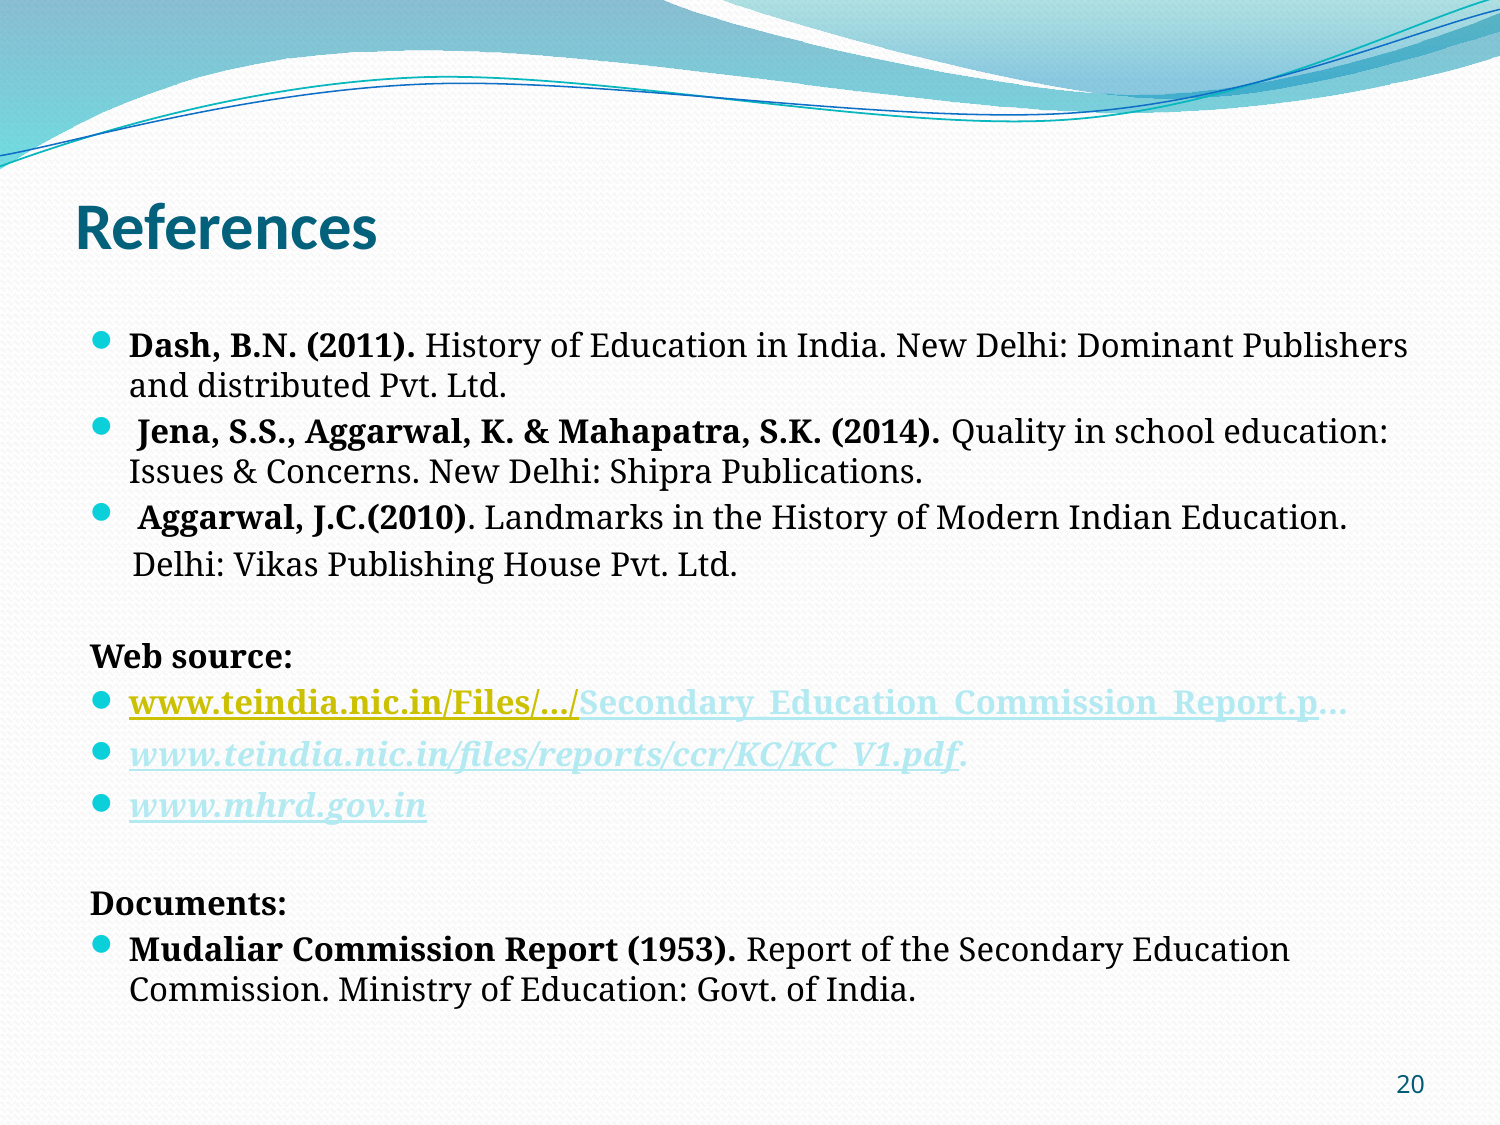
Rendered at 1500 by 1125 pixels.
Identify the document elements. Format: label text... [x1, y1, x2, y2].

list Dash, B.N. (2011). History of Education in India. New Delhi: Dominant Publishers and distributed Pvt. Ltd. Jena, S.S., Aggarwal, K. & Mahapatra, S.K. (2014). Quality in school education: Issues & Concerns. New Delhi: Shipra Publications. Aggarwal, J.C.(2010). Landmarks in the History of Modern Indian Education. Delhi: Vikas Publishing House Pvt. Ltd. Web source: www.teindia.nic.in/Files/.../Secondary_Education_Commission_Report.p... www.teindia.nic.in/files/reports/ccr/KC/KC_V1.pdf. www.mhrd.gov.in Documents: Mudaliar Commission Report (1953). Report of the Secondary Education Commission. Ministry of Education: Govt. of India. [75, 317, 1425, 1038]
title References [75, 115, 1425, 263]
slide_number 20 [1299, 1042, 1425, 1103]
